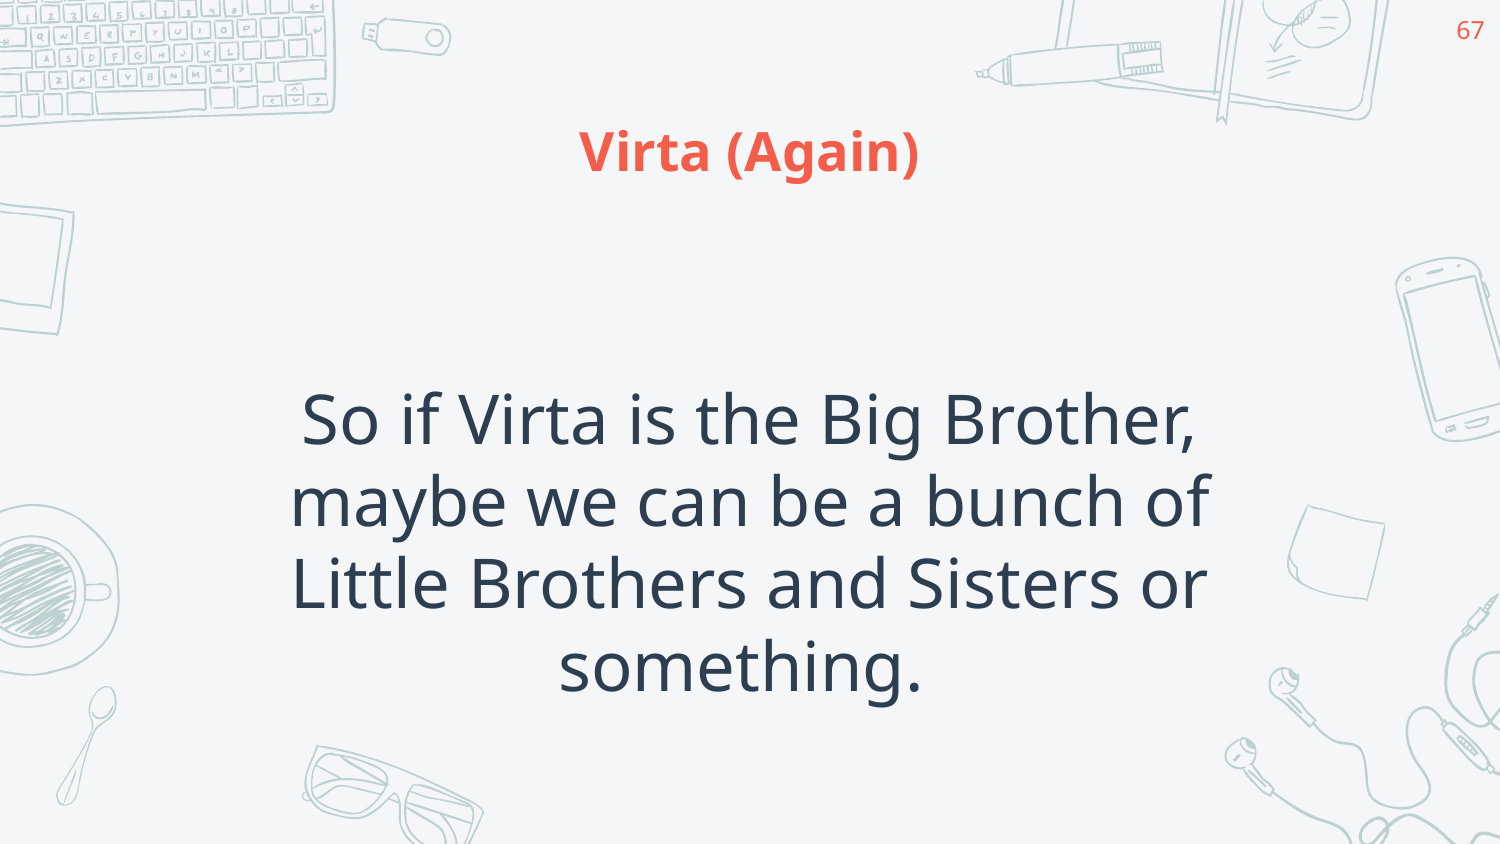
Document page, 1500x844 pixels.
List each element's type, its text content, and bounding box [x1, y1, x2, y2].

list So if Virta is the Big Brother, maybe we can be a bunch of Little Brothers and Sisters or something. [185, 215, 1315, 790]
slide_number ‹#› [1435, 0, 1500, 53]
title Virta (Again) [185, 102, 1315, 198]
